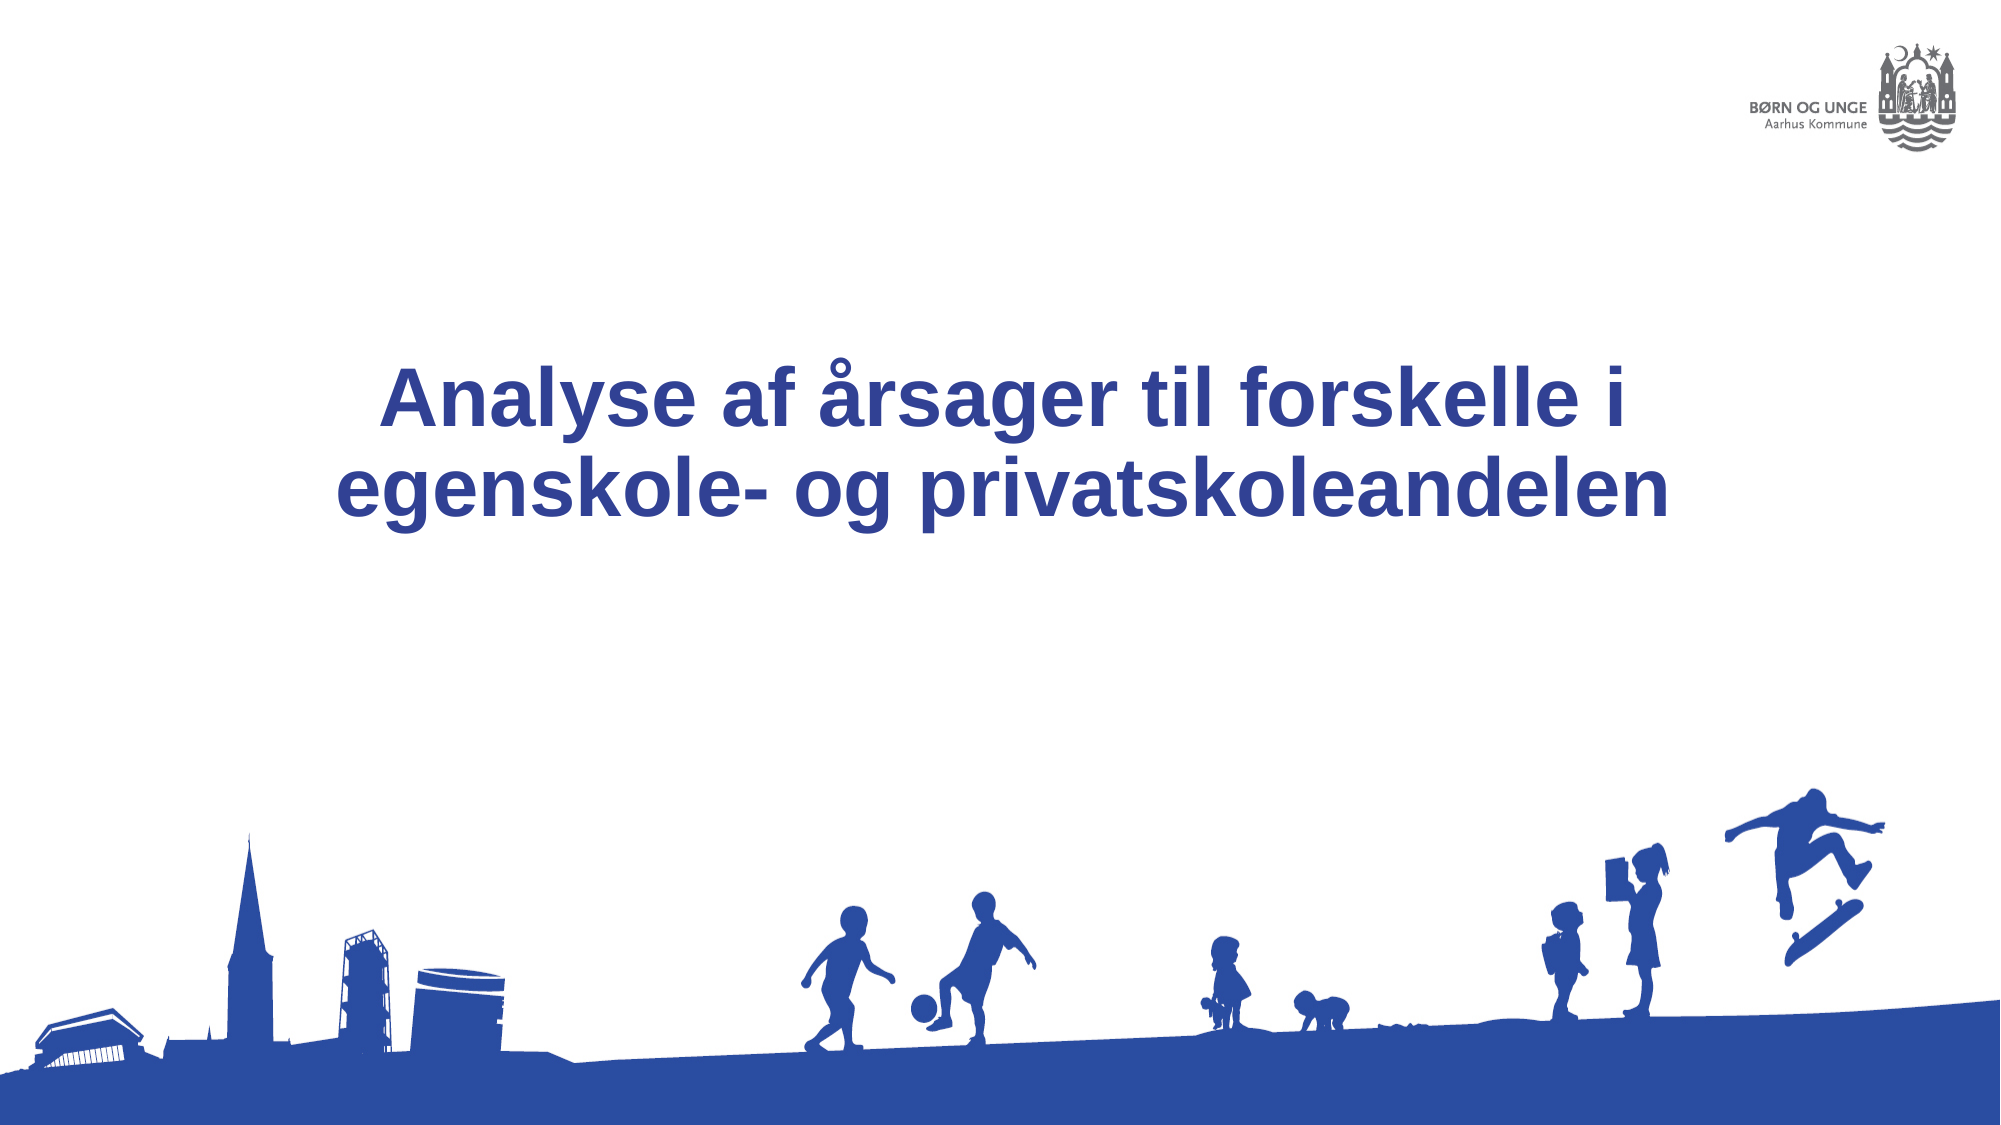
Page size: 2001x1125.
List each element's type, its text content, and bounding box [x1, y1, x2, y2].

picture [0, 0, 2000, 1125]
list Analyse af årsager til forskelle i egenskole- og privatskoleandelen [177, 354, 1831, 650]
